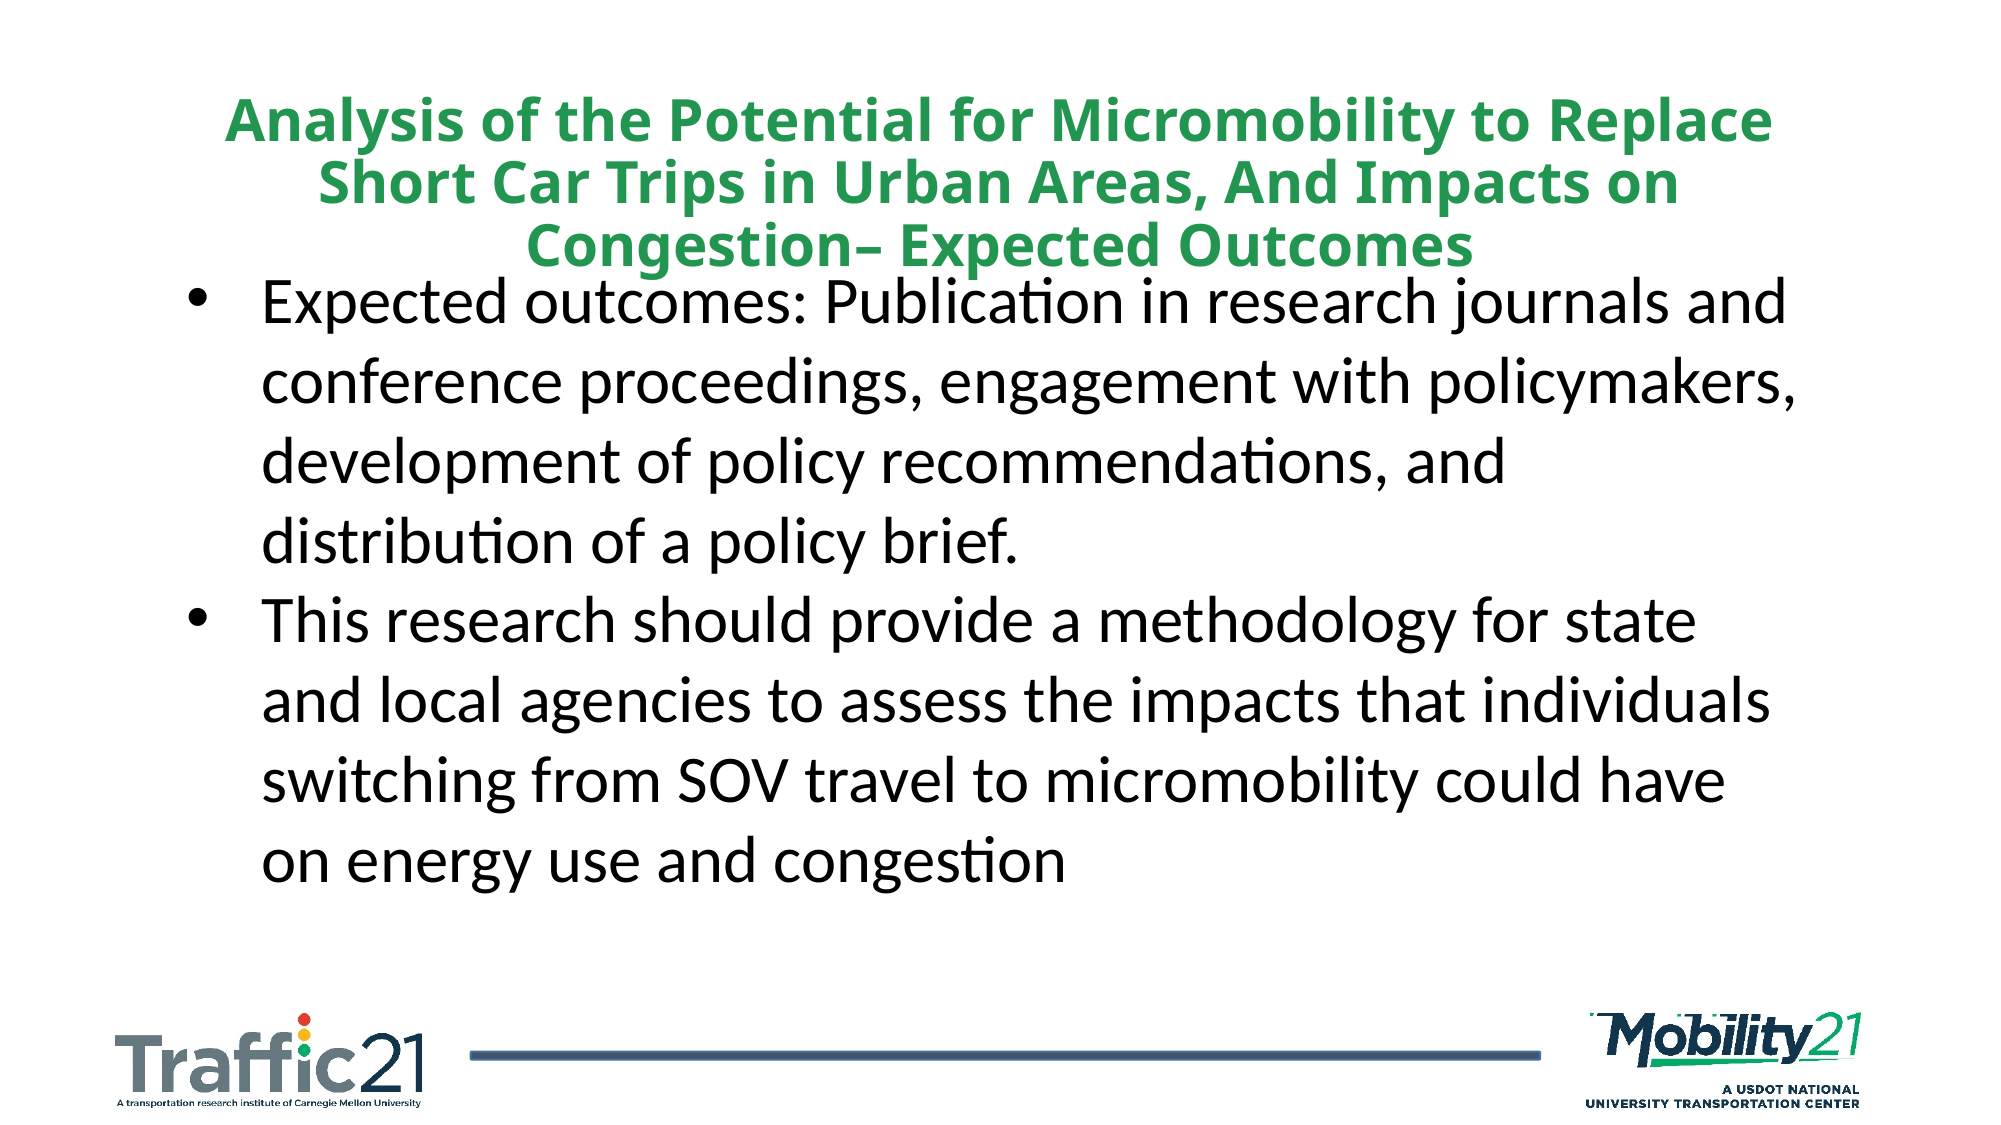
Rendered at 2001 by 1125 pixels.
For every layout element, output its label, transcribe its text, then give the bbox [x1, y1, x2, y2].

text_box Expected outcomes: Publication in research journals and conference proceedings, engagement with policymakers, development of policy recommendations, and distribution of a policy brief. This research should provide a methodology for state and local agencies to assess the impacts that individuals switching from SOV travel to micromobility could have on energy use and congestion [172, 249, 1820, 904]
text_box Analysis of the Potential for Micromobility to Replace Short Car Trips in Urban Areas, And Impacts on Congestion– Expected Outcomes [143, 83, 1857, 252]
picture [115, 1013, 422, 1108]
picture [1586, 1012, 1861, 1108]
